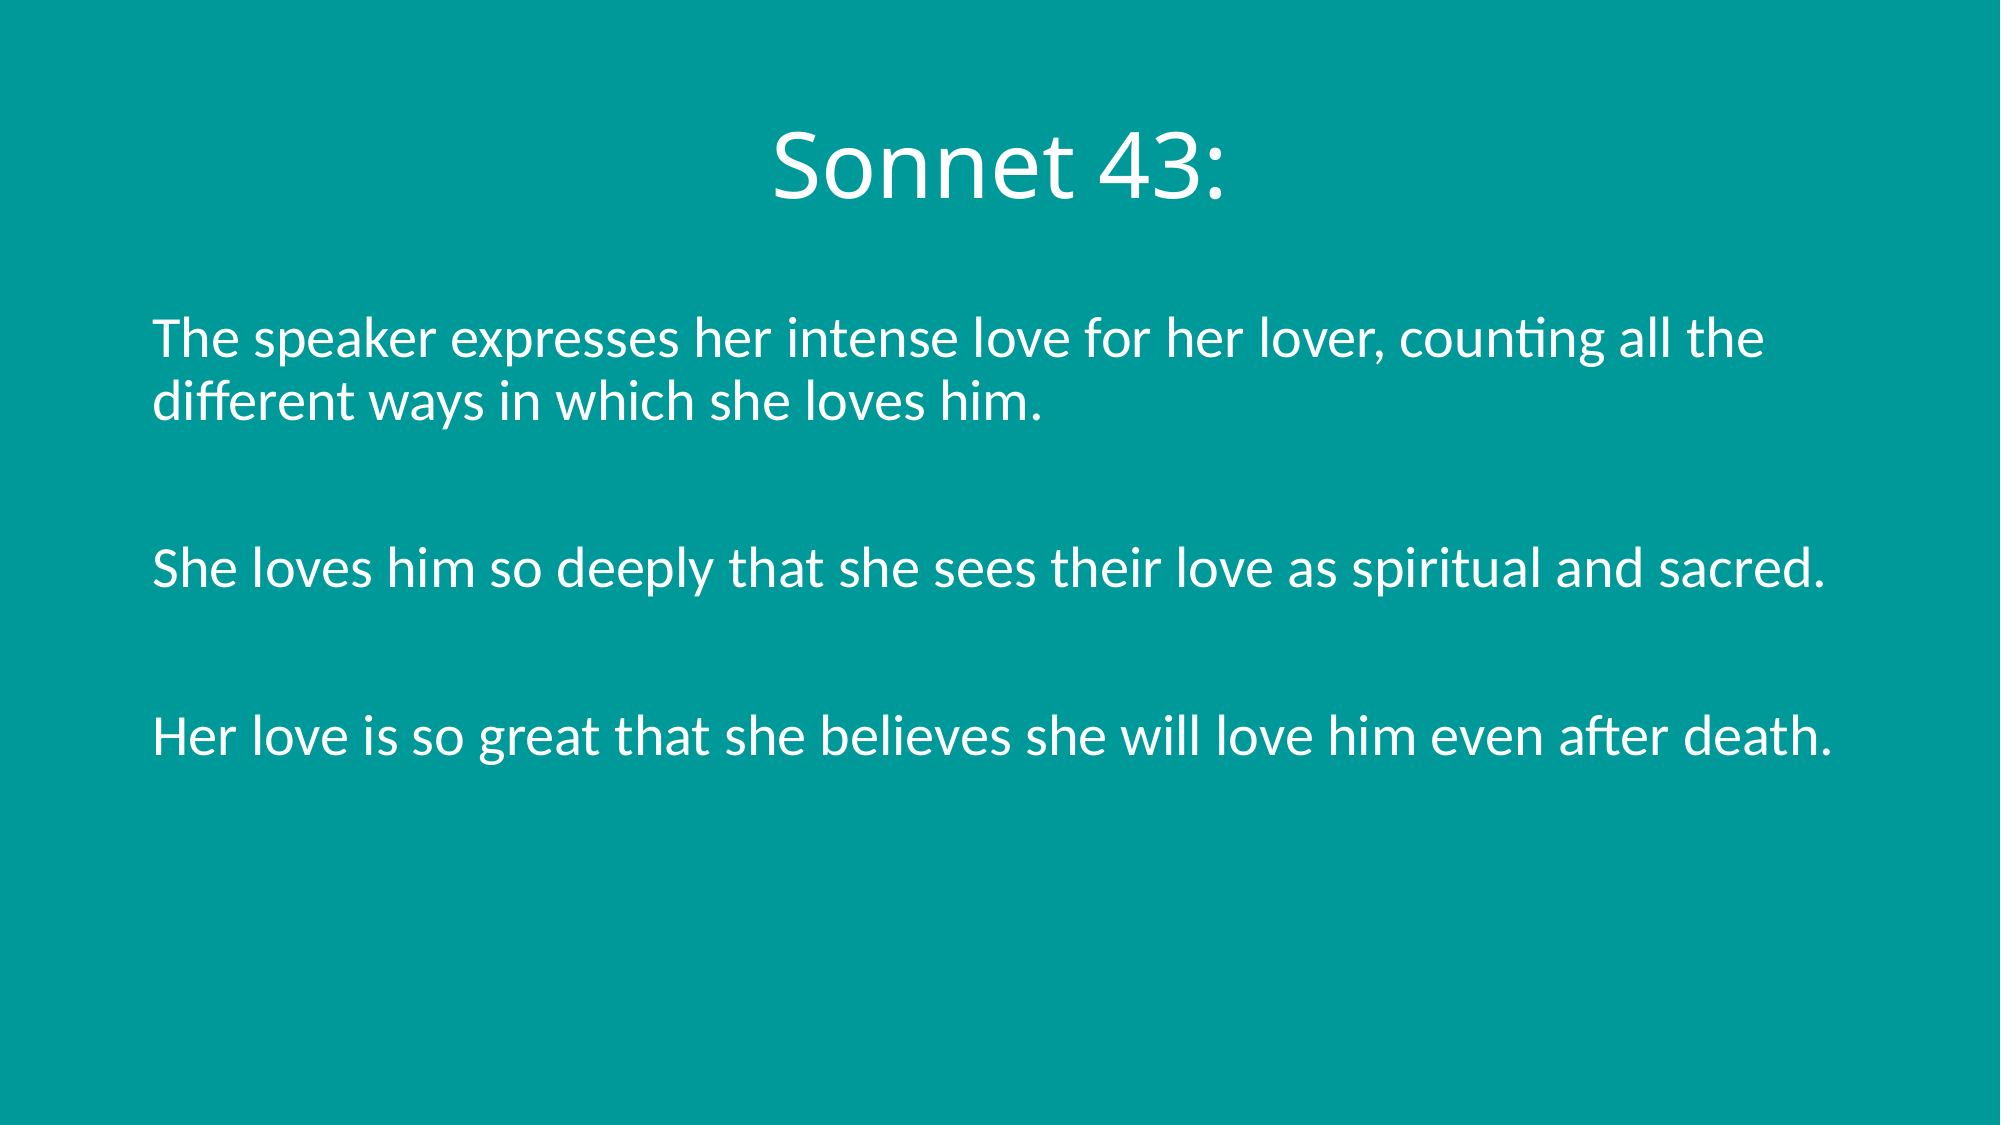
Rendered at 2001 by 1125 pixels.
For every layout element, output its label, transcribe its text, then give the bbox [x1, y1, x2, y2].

title Sonnet 43: [137, 59, 1863, 278]
list The speaker expresses her intense love for her lover, counting all the different ways in which she loves him. She loves him so deeply that she sees their love as spiritual and sacred. Her love is so great that she believes she will love him even after death. [137, 299, 1863, 1014]
